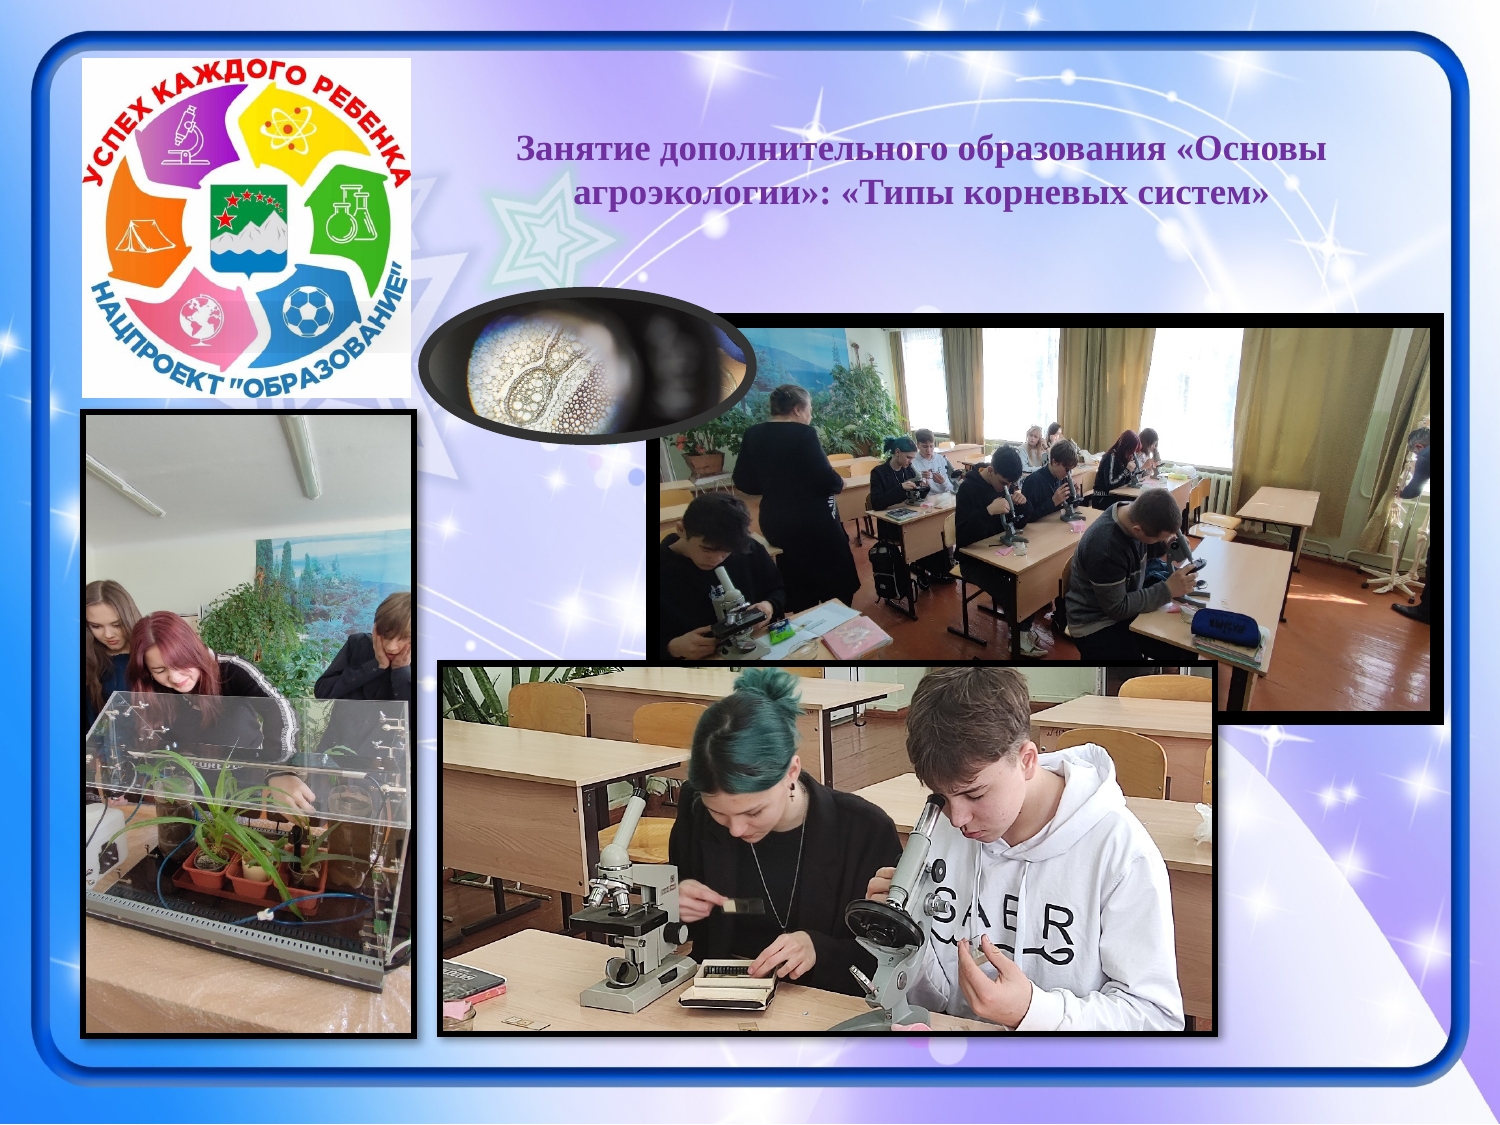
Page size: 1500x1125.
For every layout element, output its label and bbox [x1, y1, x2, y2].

picture [85, 414, 412, 1034]
picture [81, 58, 411, 398]
list [0, 0, 1500, 1124]
picture [423, 291, 1430, 1032]
